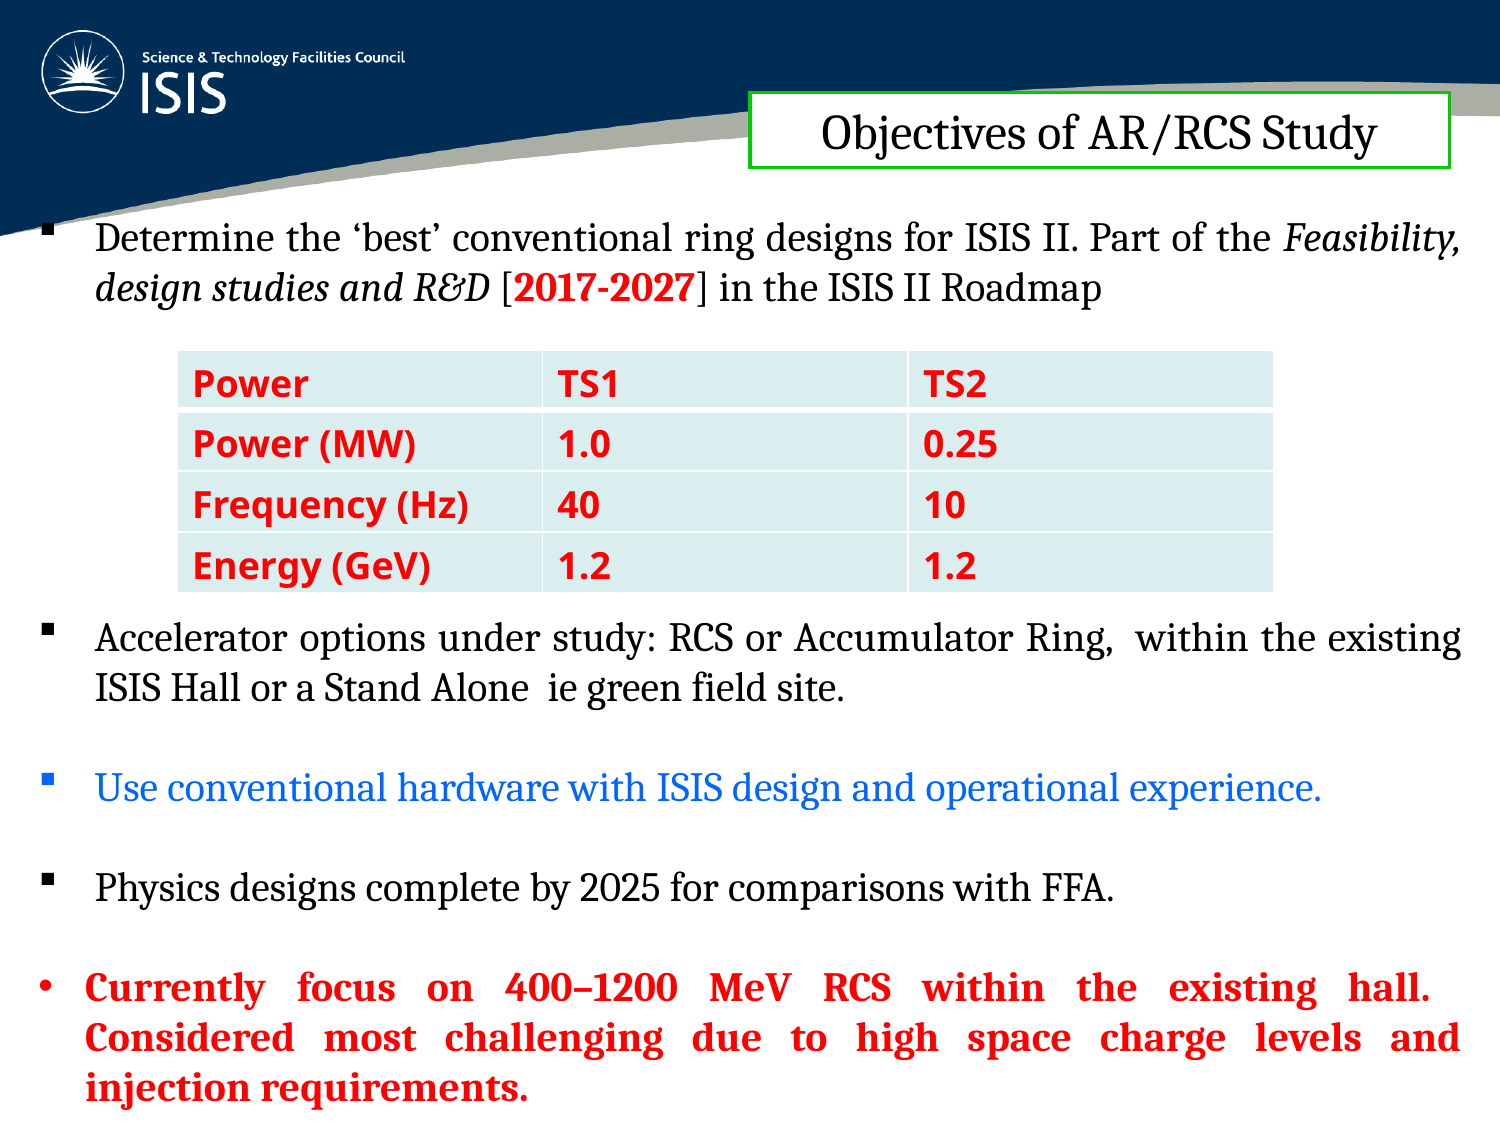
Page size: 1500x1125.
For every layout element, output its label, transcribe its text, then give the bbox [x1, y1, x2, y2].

picture [0, 0, 1500, 302]
text_box Determine the ‘best’ conventional ring designs for ISIS II. Part of the Feasibility, design studies and R&D [2017-2027] in the ISIS II Roadmap Accelerator options under study: RCS or Accumulator Ring, within the existing ISIS Hall or a Stand Alone ie green field site. Use conventional hardware with ISIS design and operational experience. Physics designs complete by 2025 for comparisons with FFA. Currently focus on 400–1200 MeV RCS within the existing hall. Considered most challenging due to high space charge levels and injection requirements. [23, 202, 1477, 1118]
table_cell 1.2 [909, 533, 1273, 592]
table_cell Frequency (Hz) [178, 472, 542, 531]
table_cell Power (MW) [178, 413, 542, 470]
text_box Objectives of AR/RCS Study [749, 92, 1450, 168]
table_cell 40 [543, 472, 907, 531]
table_header TS1 [543, 351, 907, 407]
table_cell Energy (GeV) [178, 533, 542, 592]
table_cell 1.2 [543, 533, 907, 592]
table_header Power [178, 351, 542, 407]
table_cell 10 [909, 472, 1273, 531]
table_header TS2 [909, 351, 1273, 407]
table_cell 1.0 [543, 413, 907, 470]
table_cell 0.25 [909, 413, 1273, 470]
